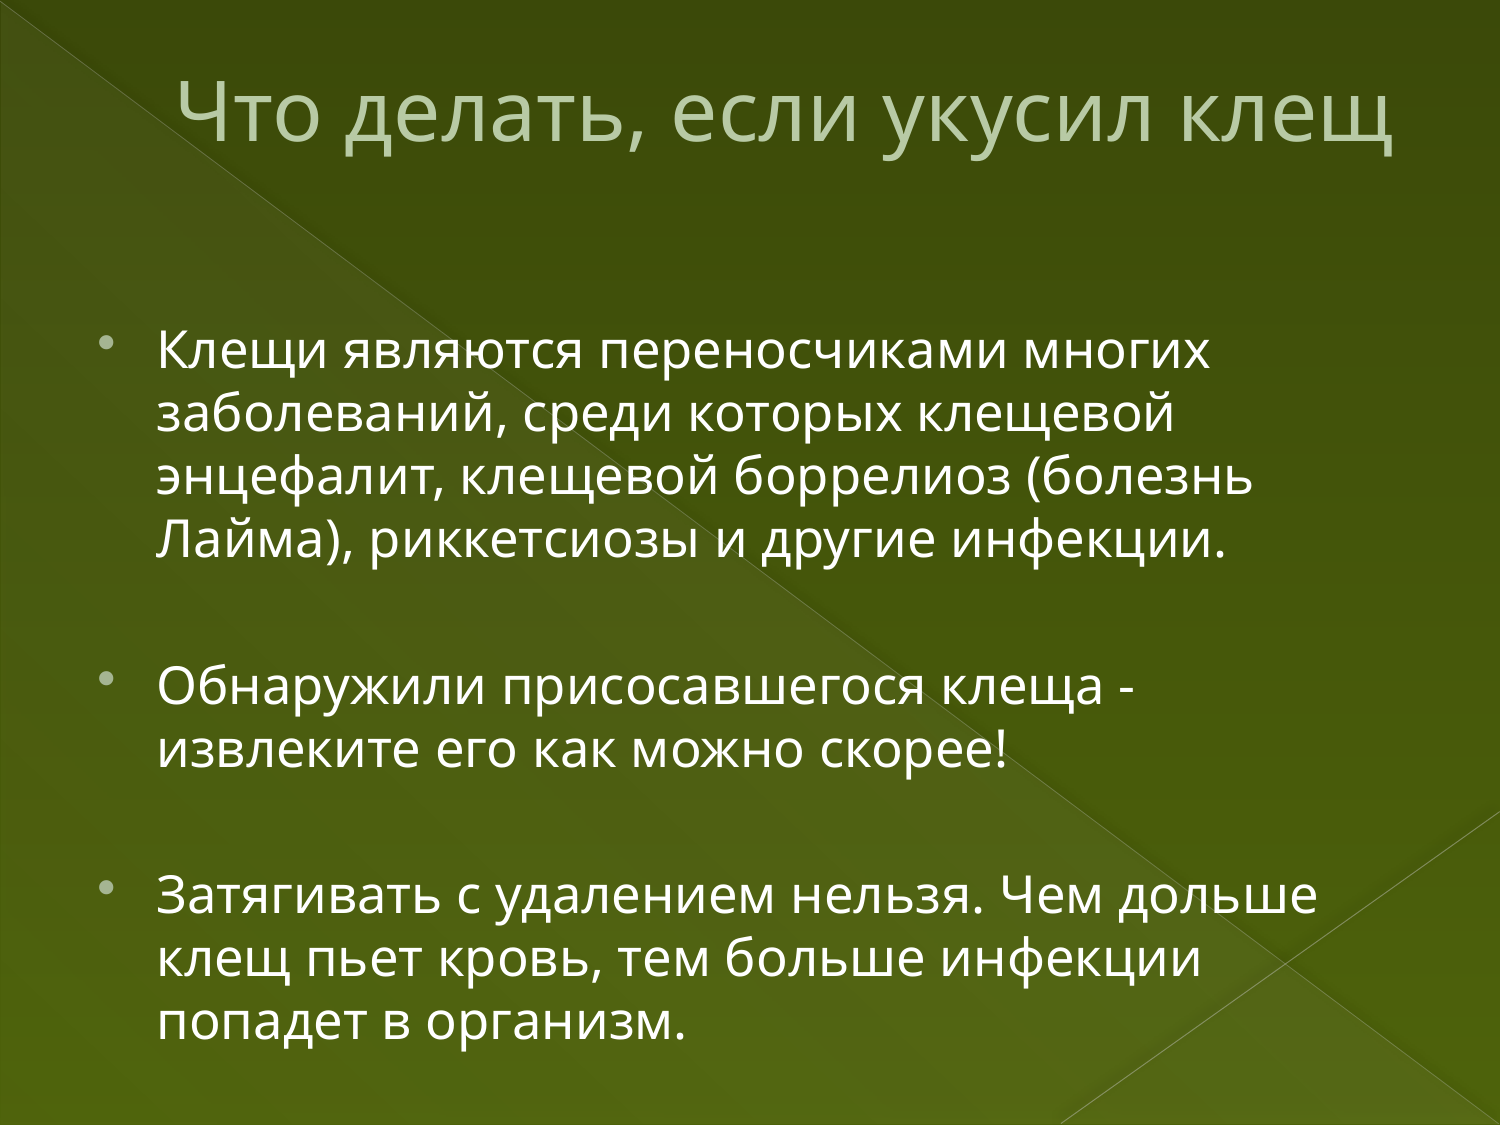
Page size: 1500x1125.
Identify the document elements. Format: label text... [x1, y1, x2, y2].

title Что делать, если укусил клещ [75, 43, 1425, 274]
list Клещи являются переносчиками многих заболеваний, среди которых клещевой энцефалит, клещевой боррелиоз (болезнь Лайма), риккетсиозы и другие инфекции. Обнаружили присосавшегося клеща - извлеките его как можно скорее! Затягивать с удалением нельзя. Чем дольше клещ пьет кровь, тем больше инфекции попадет в организм. [75, 308, 1425, 1059]
